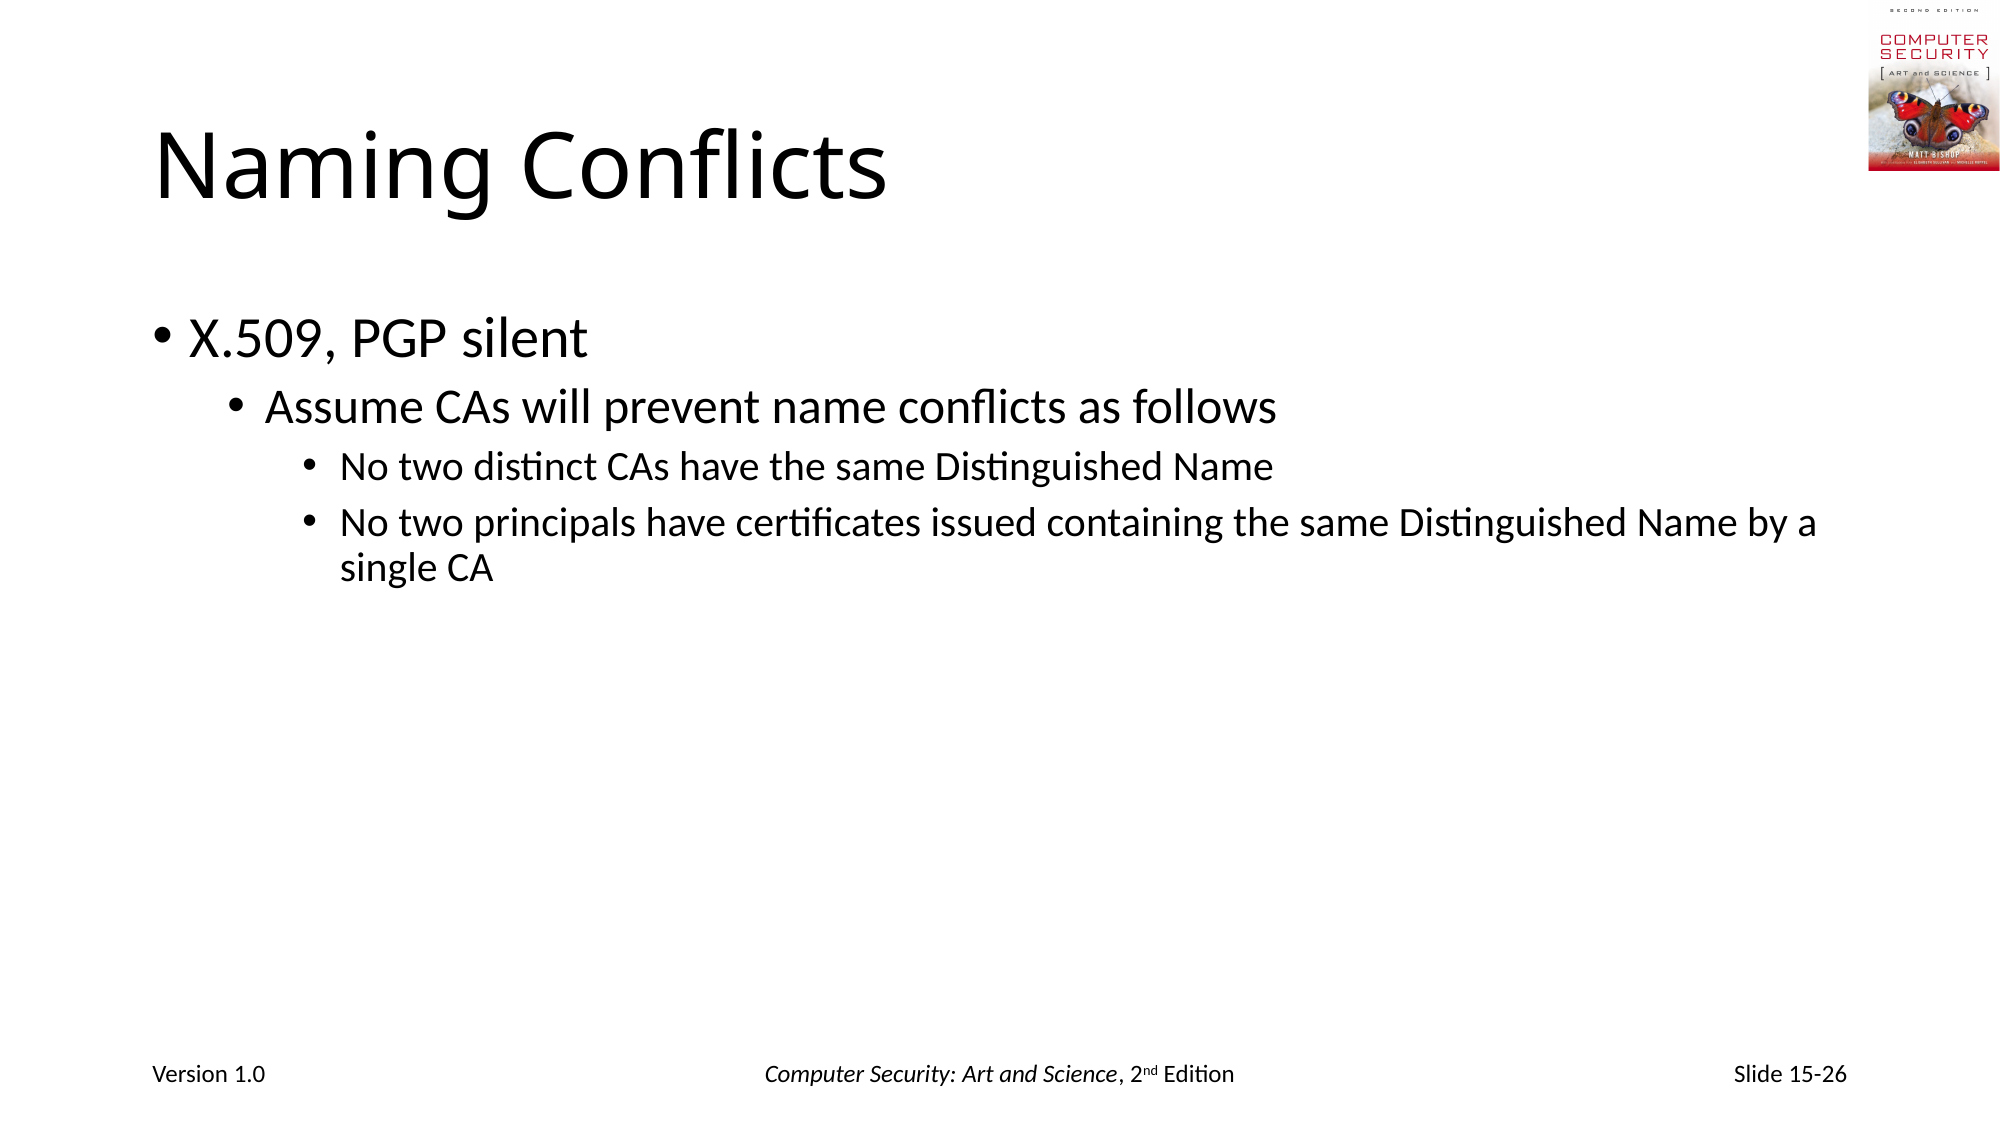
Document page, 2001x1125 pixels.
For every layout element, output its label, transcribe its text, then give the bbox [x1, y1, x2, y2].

title Naming Conflicts [137, 59, 1863, 278]
footer Computer Security: Art and Science, 2nd Edition [662, 1042, 1338, 1103]
slide_number Slide 15-26 [1412, 1042, 1863, 1103]
picture [1868, 0, 2000, 171]
list X.509, PGP silent Assume CAs will prevent name conflicts as follows No two distinct CAs have the same Distinguished Name No two principals have certificates issued containing the same Distinguished Name by a single CA [137, 299, 1863, 1014]
slide_number Version 1.0 [137, 1042, 588, 1103]
